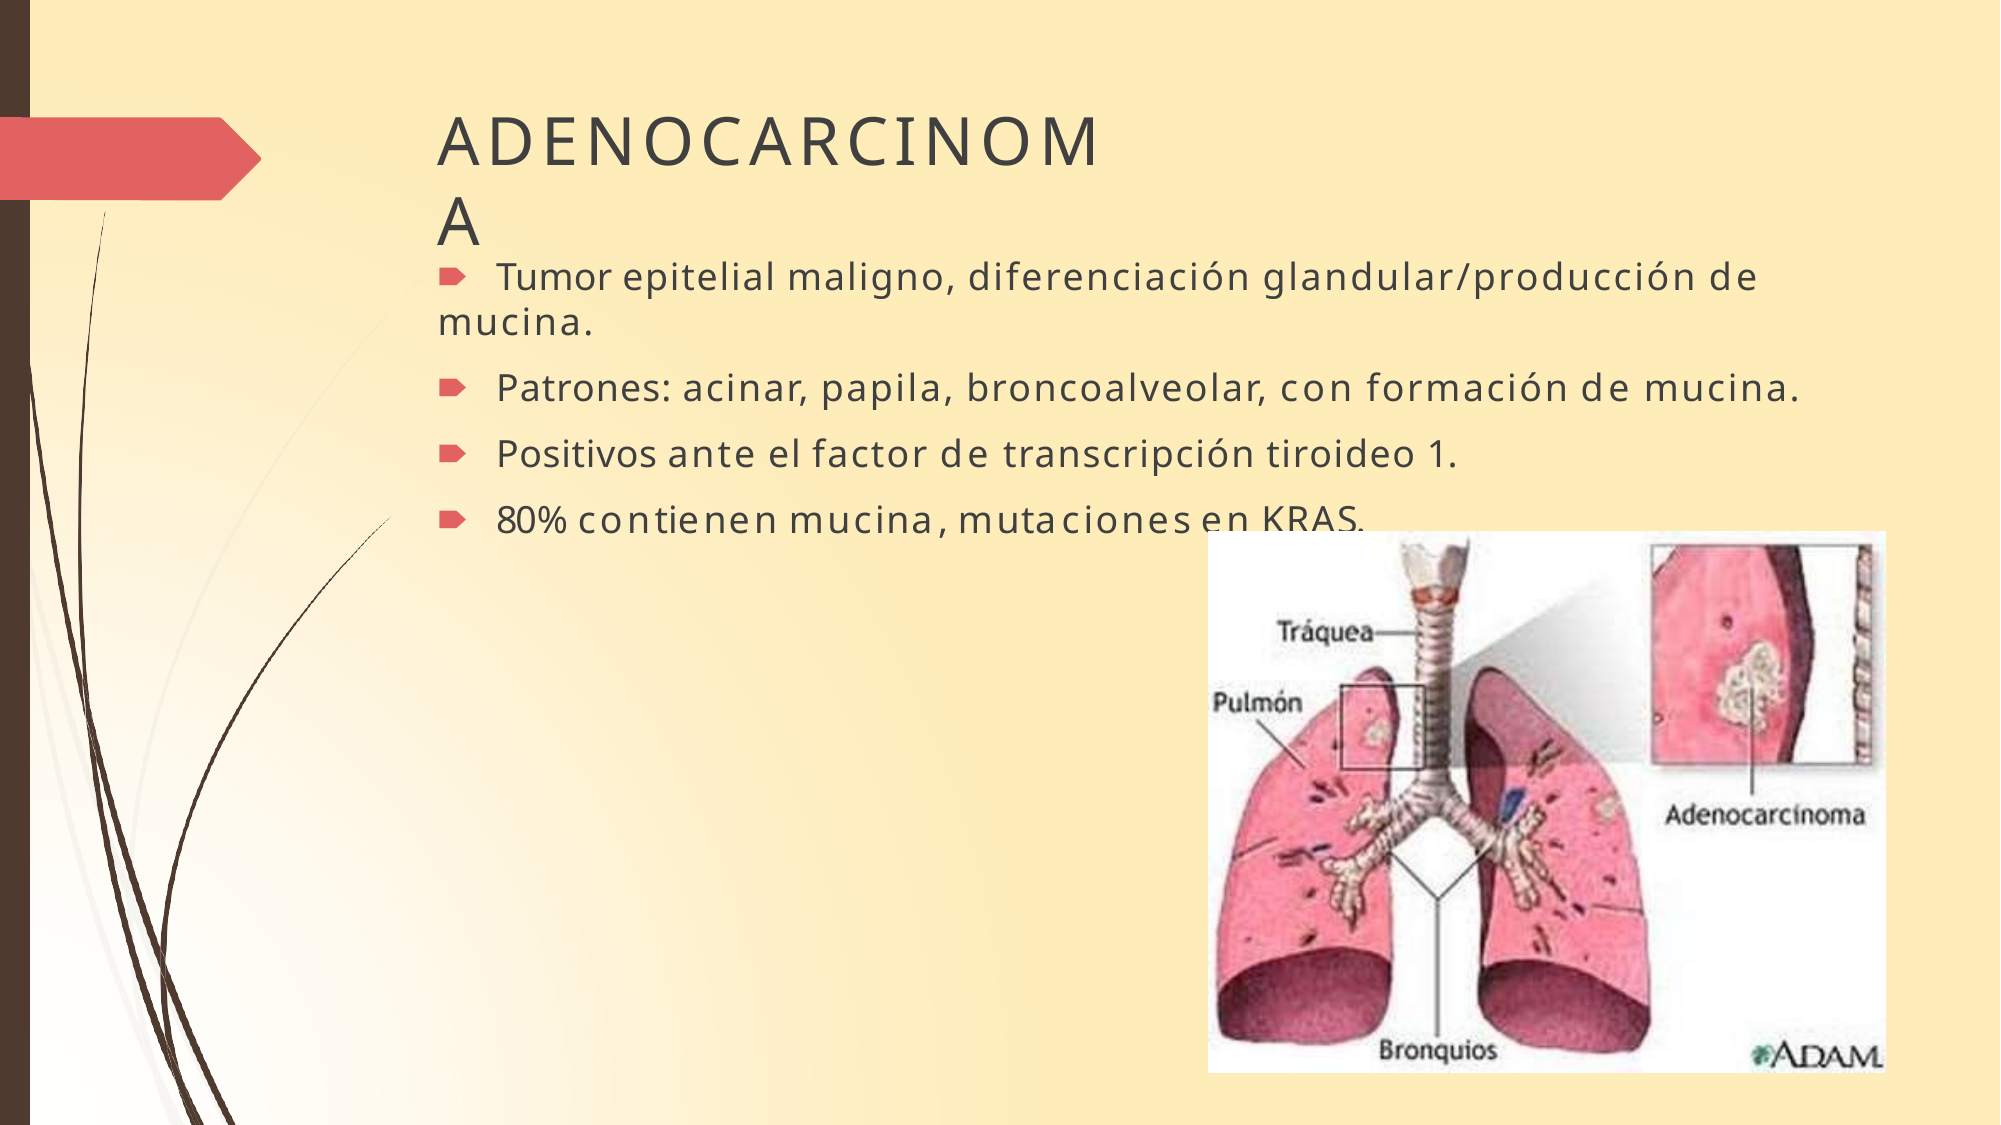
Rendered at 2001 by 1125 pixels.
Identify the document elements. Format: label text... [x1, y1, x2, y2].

picture [30, 0, 2000, 1125]
title ADENOCARCINOMA [435, 96, 1114, 287]
text_box 🠶 Tumor epitelial maligno, diferenciación glandular/producción de mucina. 🠶 Patrones: acinar, papila, broncoalveolar, con formación de mucina. 🠶 Positivos ante el factor de transcripción tiroideo 1. 🠶 80% contienen mucina, mutaciones en KRAS. [435, 230, 1838, 541]
